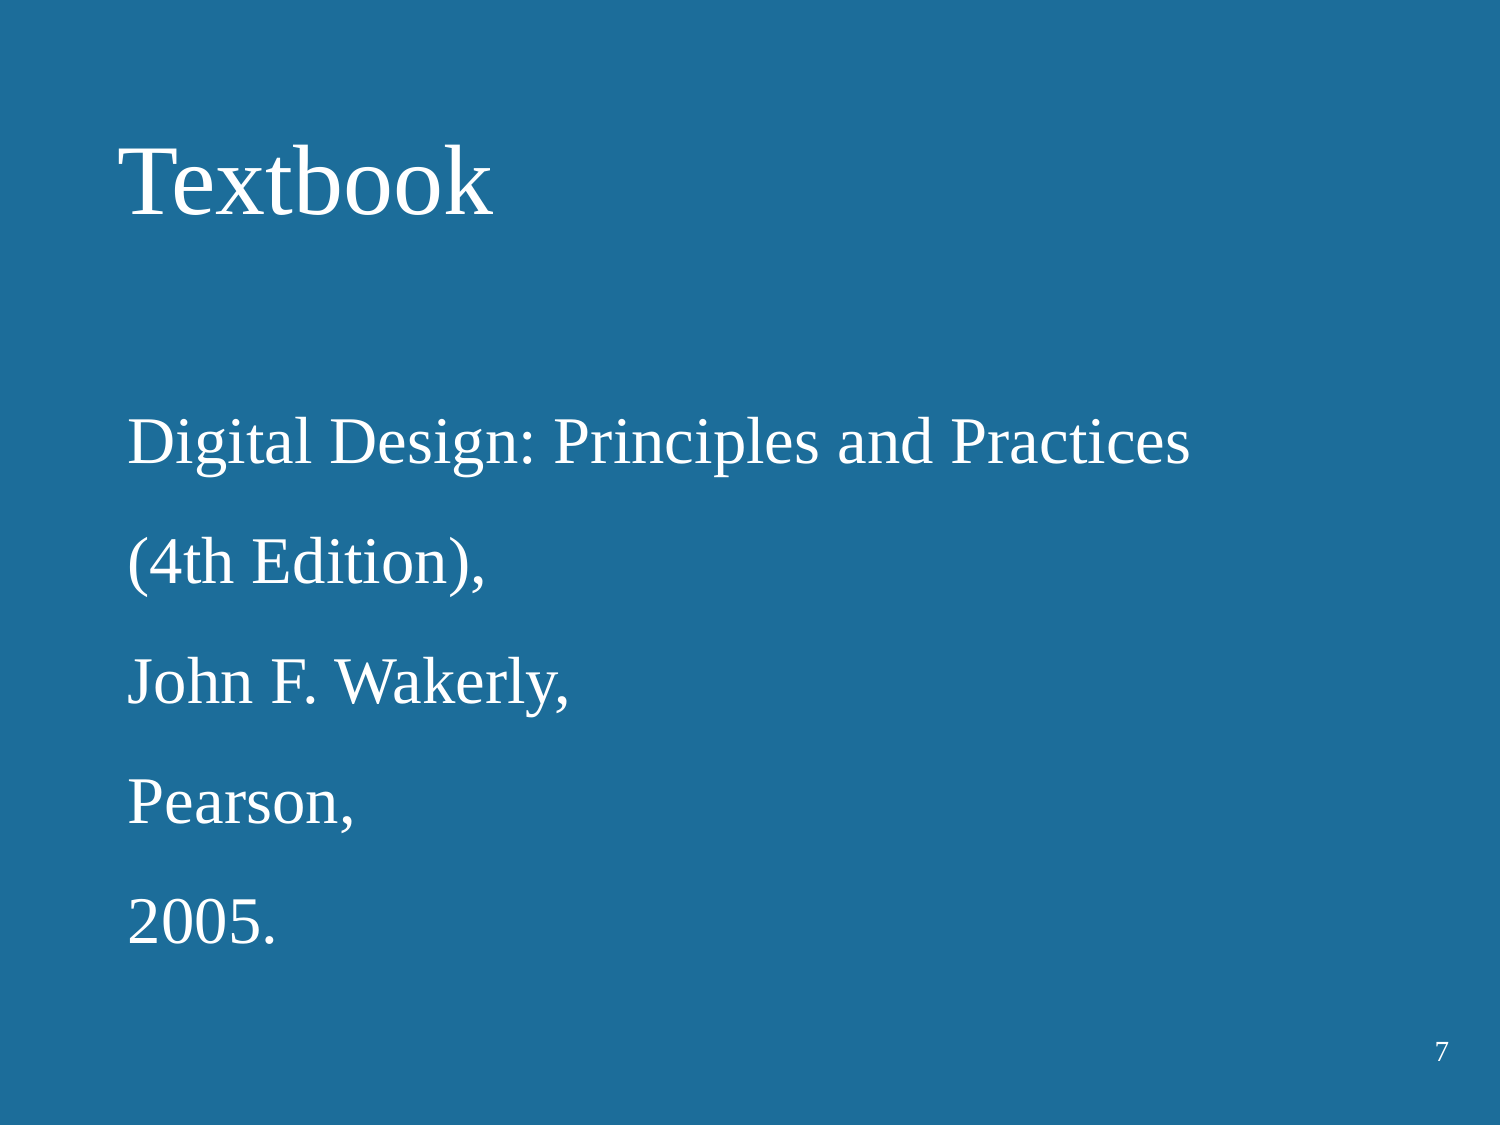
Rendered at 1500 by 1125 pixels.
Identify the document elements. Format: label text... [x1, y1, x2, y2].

text_box Textbook [102, 107, 509, 242]
text_box Digital Design: Principles and Practices (4th Edition), John F. Wakerly, Pearson, 2005. [113, 349, 1388, 965]
slide_number 7 [1151, 1025, 1465, 1100]
